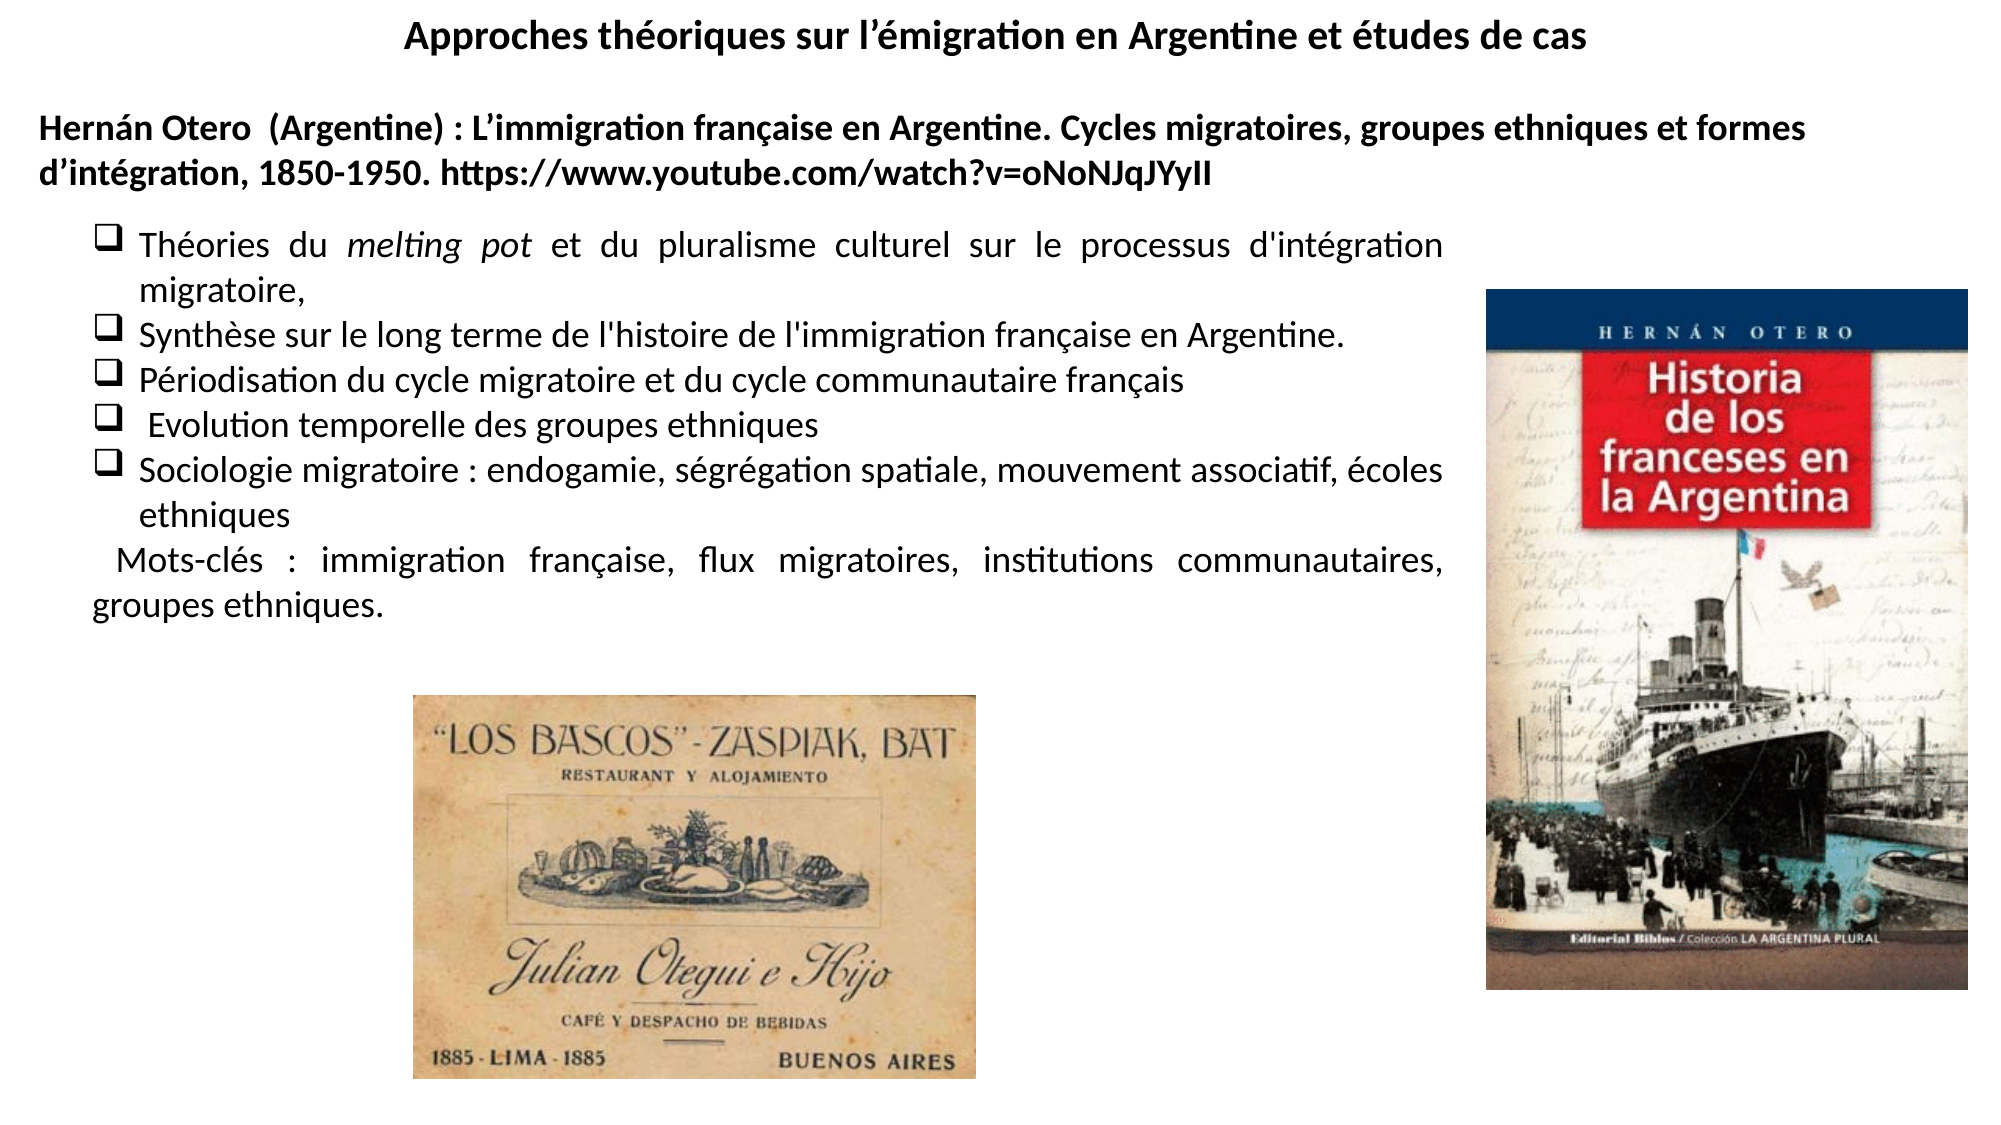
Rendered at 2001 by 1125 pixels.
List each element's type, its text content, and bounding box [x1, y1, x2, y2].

picture [1486, 289, 1968, 990]
text_box Théories du melting pot et du pluralisme culturel sur le processus d'intégration migratoire, Synthèse sur le long terme de l'histoire de l'immigration française en Argentine. Périodisation du cycle migratoire et du cycle communautaire français Evolution temporelle des groupes ethniques Sociologie migratoire : endogamie, ségrégation spatiale, mouvement associatif, écoles ethniques Mots-clés : immigration française, flux migratoires, institutions communautaires, groupes ethniques. [77, 245, 1460, 633]
picture [413, 695, 976, 1079]
text_box Approches théoriques sur l’émigration en Argentine et études de cas Hernán Otero (Argentine) : L’immigration française en Argentine. Cycles migratoires, groupes ethniques et formes d’intégration, 1850-1950. https://www.youtube.com/watch?v=oNoNJqJYyII [24, 0, 1968, 245]
